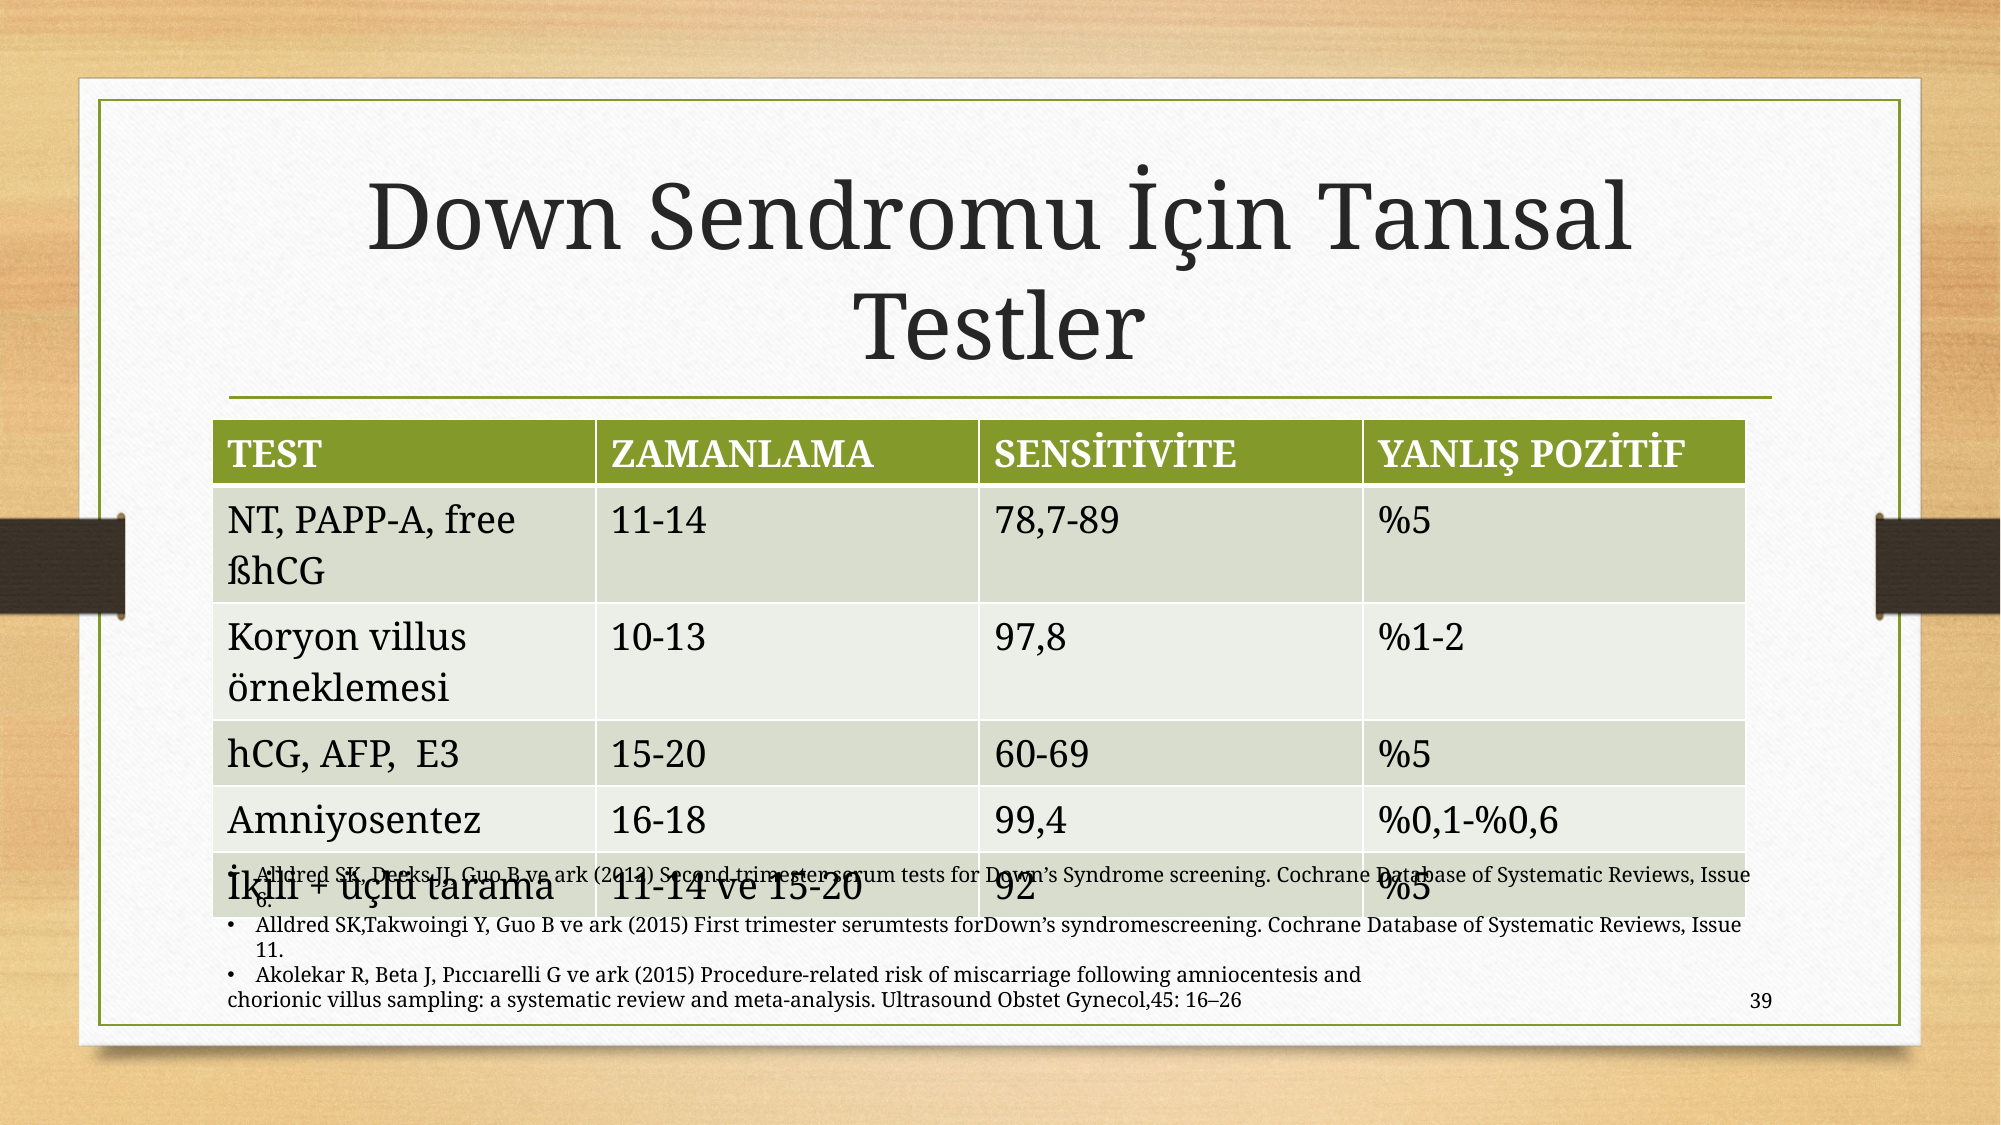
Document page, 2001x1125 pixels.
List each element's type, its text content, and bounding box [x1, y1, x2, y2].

picture [0, 0, 2001, 1125]
table_cell %5 [1364, 853, 1745, 889]
table_header YANLIŞ POZİTİF [1364, 420, 1745, 483]
table_cell hCG, AFP, E3 [213, 721, 595, 785]
table_cell 97,8 [980, 604, 1362, 719]
table_cell 16-18 [597, 787, 978, 851]
table_cell 60-69 [980, 721, 1362, 785]
table_cell 99,4 [980, 787, 1362, 851]
footer Alldred SK, Deeks JJ, Guo B ve ark (2012) Second trimester serum tests for Down’s Syndrome screening. Cochrane Database of Systematic Reviews, Issue 6. Alldred SK,Takwoingi Y, Guo B ve ark (2015) First trimester serumtests forDown’s syndromescreening. Cochrane Database of Systematic Reviews, Issue 11. Akolekar R, Beta J, Pıccıarelli G ve ark (2015) Procedure-related risk of miscarriage following amniocentesis and chorionic villus sampling: a systematic review and meta-analysis. Ultrasound Obstet Gynecol,45: 16–26 [212, 889, 1788, 987]
table_cell 78,7-89 [980, 488, 1362, 602]
table_cell Amniyosentez [213, 787, 595, 851]
table_cell %5 [1364, 488, 1745, 602]
table_cell İkili + üçlü tarama [213, 853, 595, 889]
table_cell %0,1-%0,6 [1364, 787, 1745, 851]
table_cell 10-13 [597, 604, 978, 719]
table_cell %1-2 [1364, 604, 1745, 719]
table_cell 92 [980, 853, 1362, 889]
table_cell 15-20 [597, 721, 978, 785]
slide_number 39 [1698, 987, 1788, 1025]
table_header SENSİTİVİTE [980, 420, 1362, 483]
title Down Sendromu İçin Tanısal Testler [212, 161, 1788, 375]
table_cell 11-14 ve 15-20 [597, 853, 978, 889]
table_cell 11-14 [597, 488, 978, 602]
table_header ZAMANLAMA [597, 420, 978, 483]
table_cell NT, PAPP‐A, free ßhCG [213, 488, 595, 602]
table_header TEST [213, 420, 595, 483]
table_cell Koryon villus örneklemesi [213, 604, 595, 719]
table_cell %5 [1364, 721, 1745, 785]
